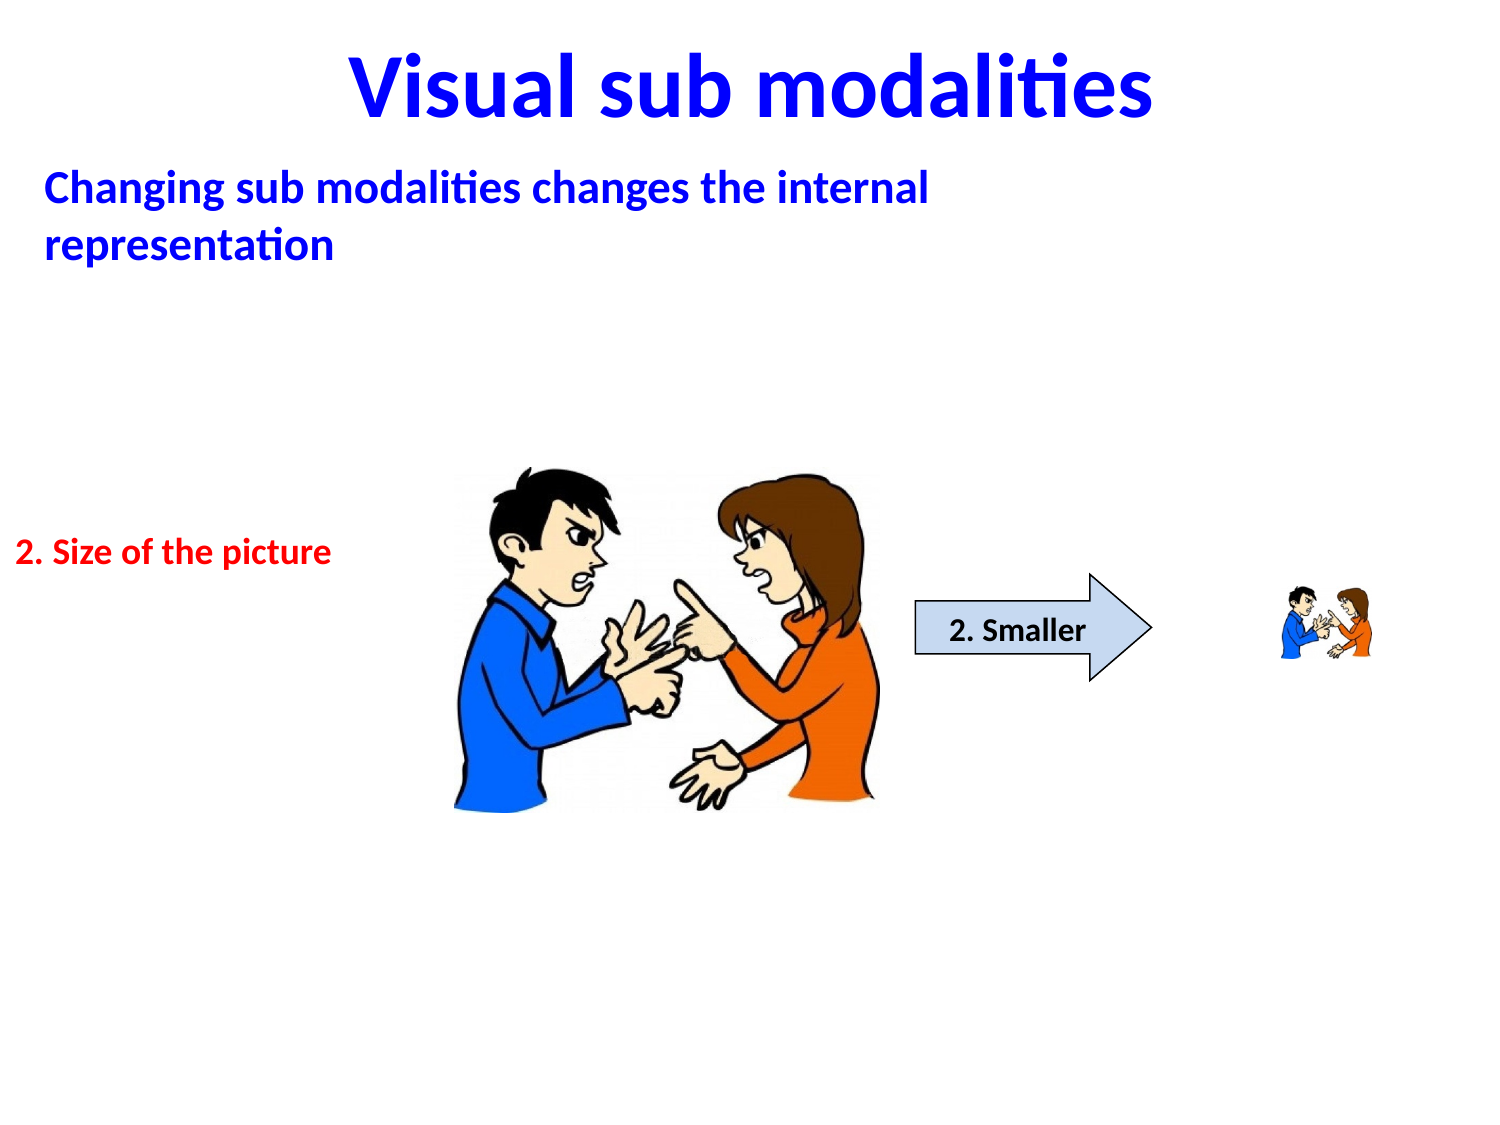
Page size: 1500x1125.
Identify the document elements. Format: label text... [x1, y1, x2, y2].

title Visual sub modalities [76, 0, 1427, 161]
list Changing sub modalities changes the internal representation [29, 149, 1058, 279]
picture [454, 467, 881, 813]
text_box 2. Size of the picture [0, 480, 449, 618]
picture [1281, 585, 1372, 660]
text_box 2. Smaller [915, 574, 1152, 681]
